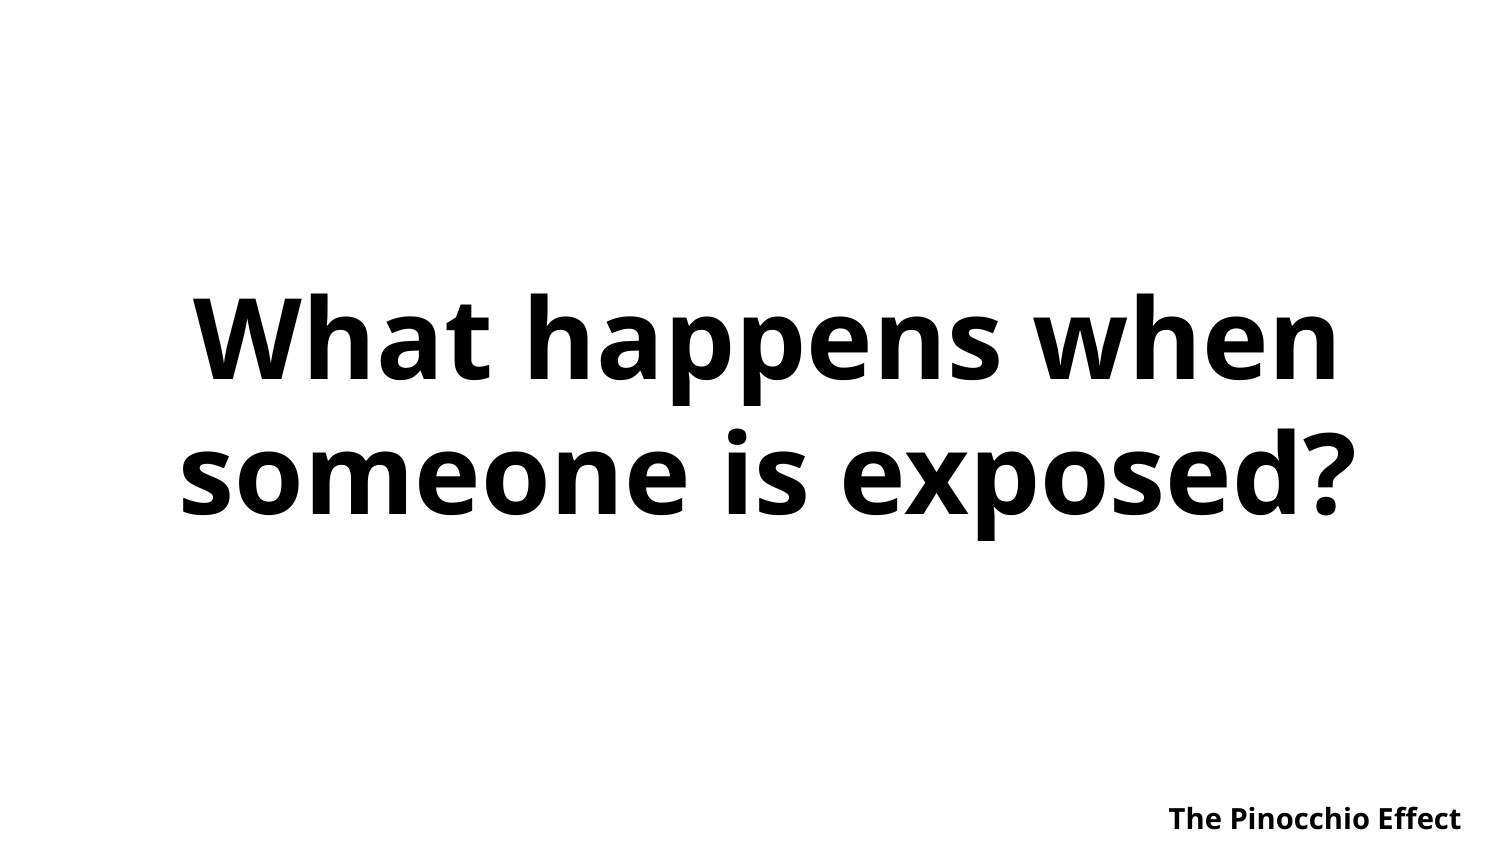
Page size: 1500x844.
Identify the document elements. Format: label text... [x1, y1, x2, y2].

text_box What happens when someone is exposed? [99, 259, 1438, 545]
text_box The Pinocchio Effect [1153, 793, 1477, 843]
